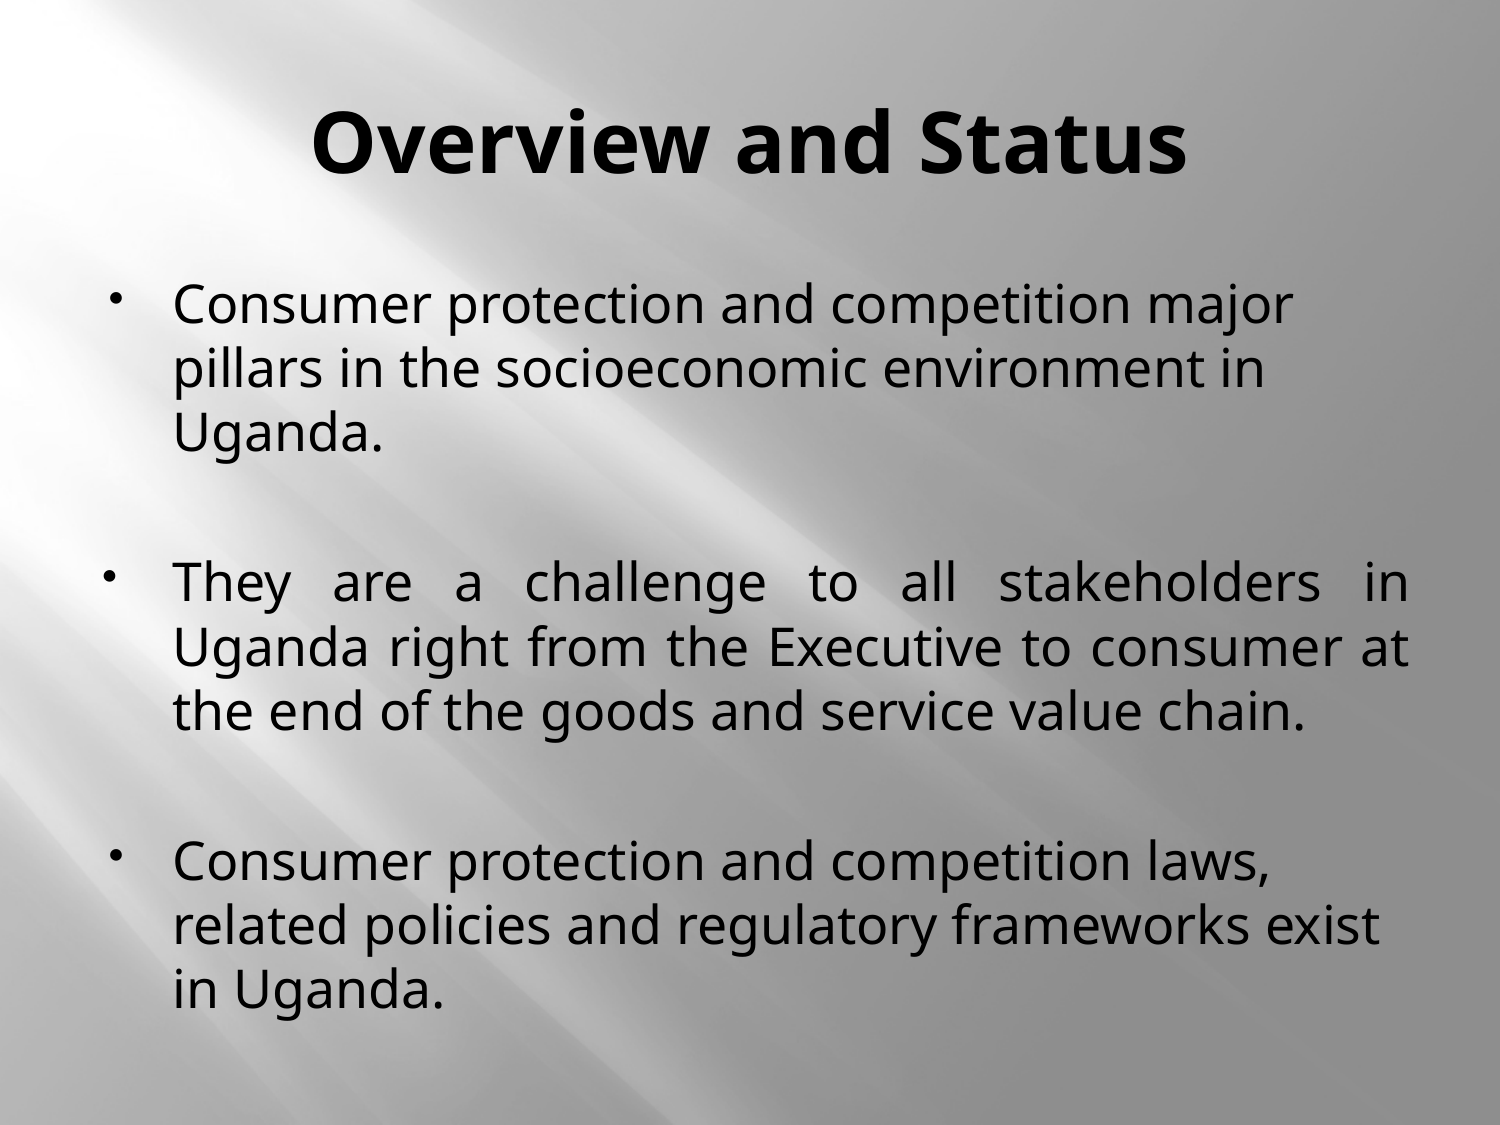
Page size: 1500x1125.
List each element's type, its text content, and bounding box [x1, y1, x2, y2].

list Consumer protection and competition major pillars in the socioeconomic environment in Uganda. They are a challenge to all stakeholders in Uganda right from the Executive to consumer at the end of the goods and service value chain. Consumer protection and competition laws, related policies and regulatory frameworks exist in Uganda. [75, 262, 1425, 1035]
title Overview and Status [75, 45, 1425, 233]
